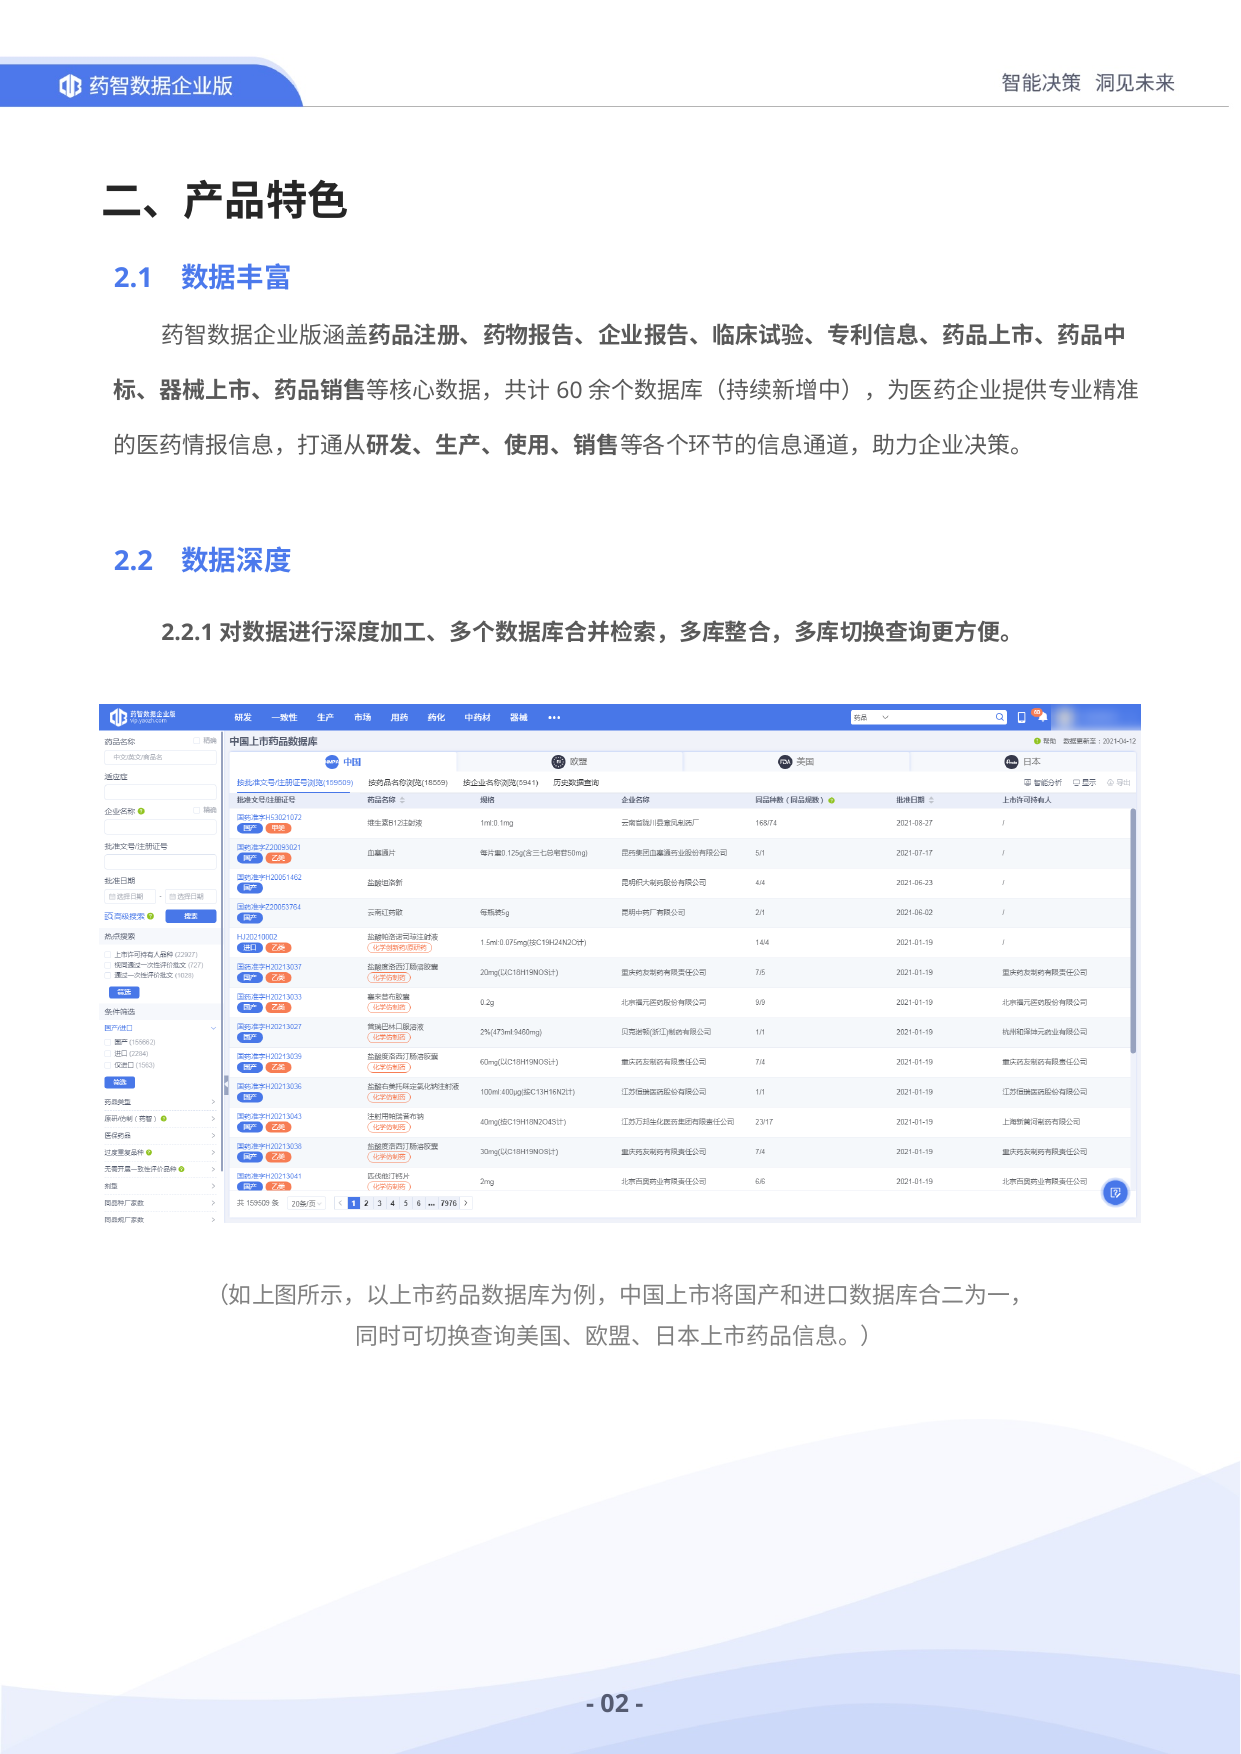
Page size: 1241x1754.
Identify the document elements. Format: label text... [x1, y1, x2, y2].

picture [0, 0, 1241, 1754]
text_box （如上图所示，以上市药品数据库为例，中国上市将国产和进口数据库合二为一，同时可切换查询美国、欧盟、日本上市药品信息。） [180, 1259, 1060, 1398]
text_box 2.1 数据丰富 药智数据企业版涵盖药品注册、药物报告、企业报告、临床试验、专利信息、药品上市、药品中标、器械上市、药品销售等核心数据，共计60余个数据库（持续新增中），为医药企业提供专业精准的医药情报信息，打通从研发、生产、使用、销售等各个环节的信息通道，助力企业决策。 [99, 175, 1159, 466]
text_box 2.2 数据深度 2.2.1对数据进行深度加工、多个数据库合并检索，多库整合，多库切换查询更方便。 [99, 486, 1159, 653]
text_box - 02 - [571, 1680, 722, 1725]
text_box 二、产品特色 [86, 166, 438, 232]
